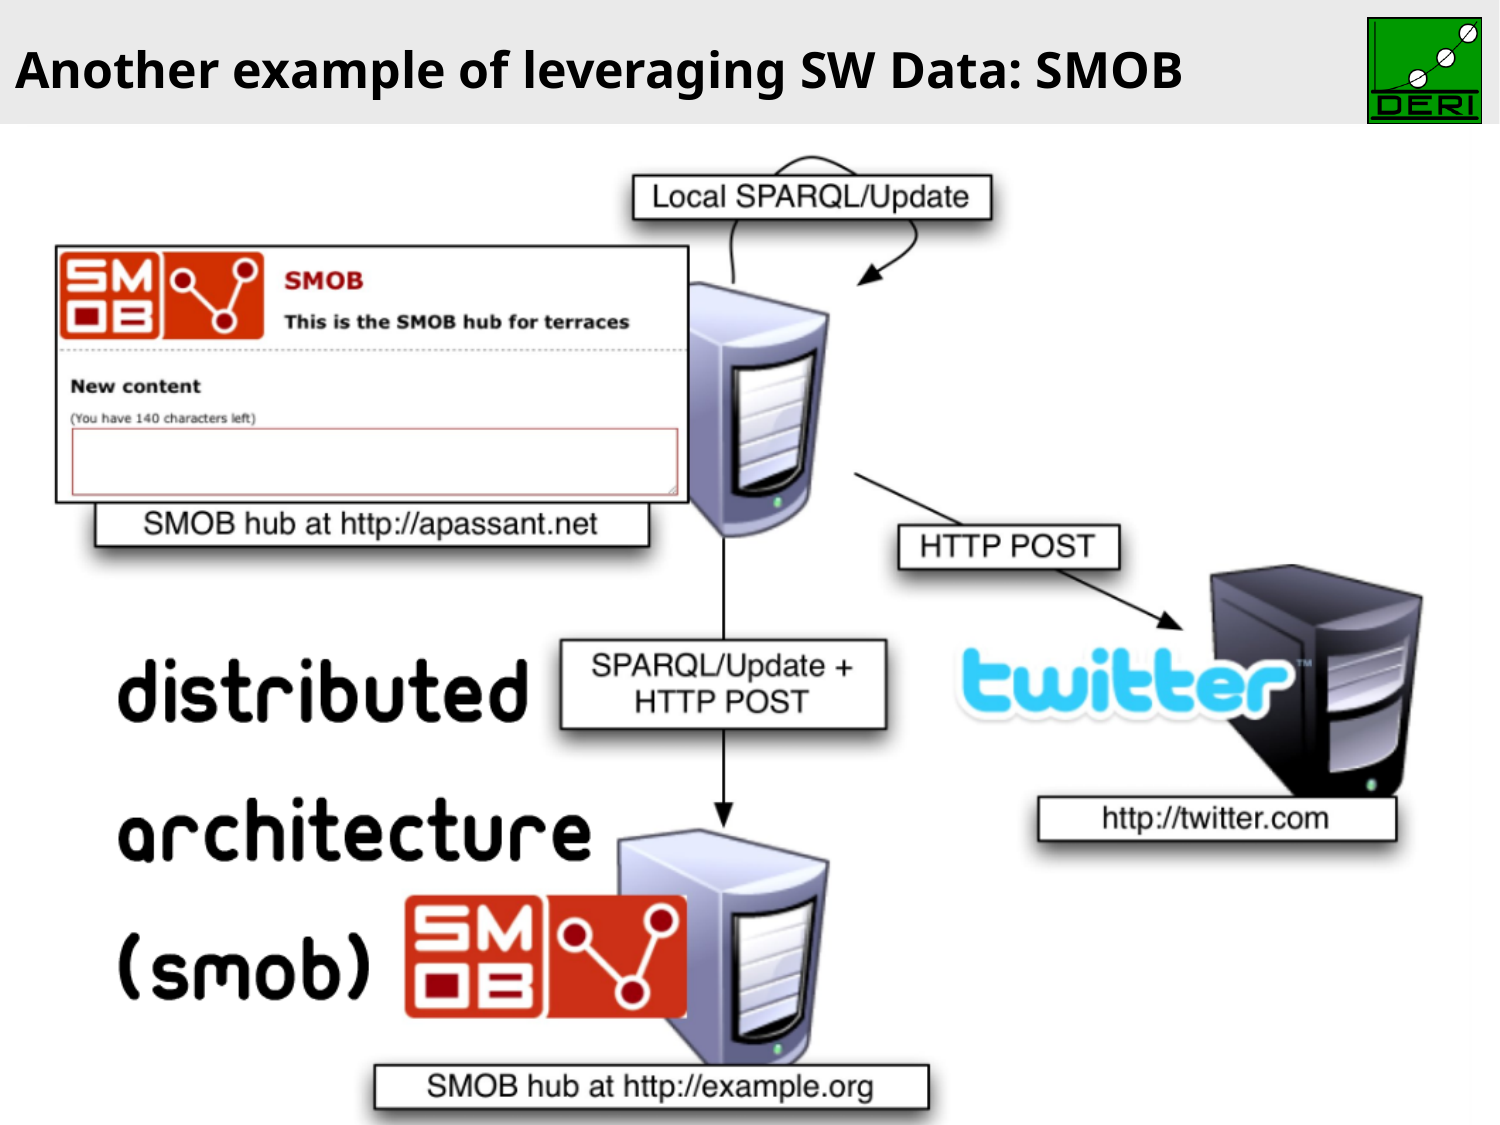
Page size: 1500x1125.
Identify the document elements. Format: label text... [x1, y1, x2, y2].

title Another example of leveraging SW Data: SMOB [0, 0, 1353, 124]
picture [0, 17, 1500, 1125]
